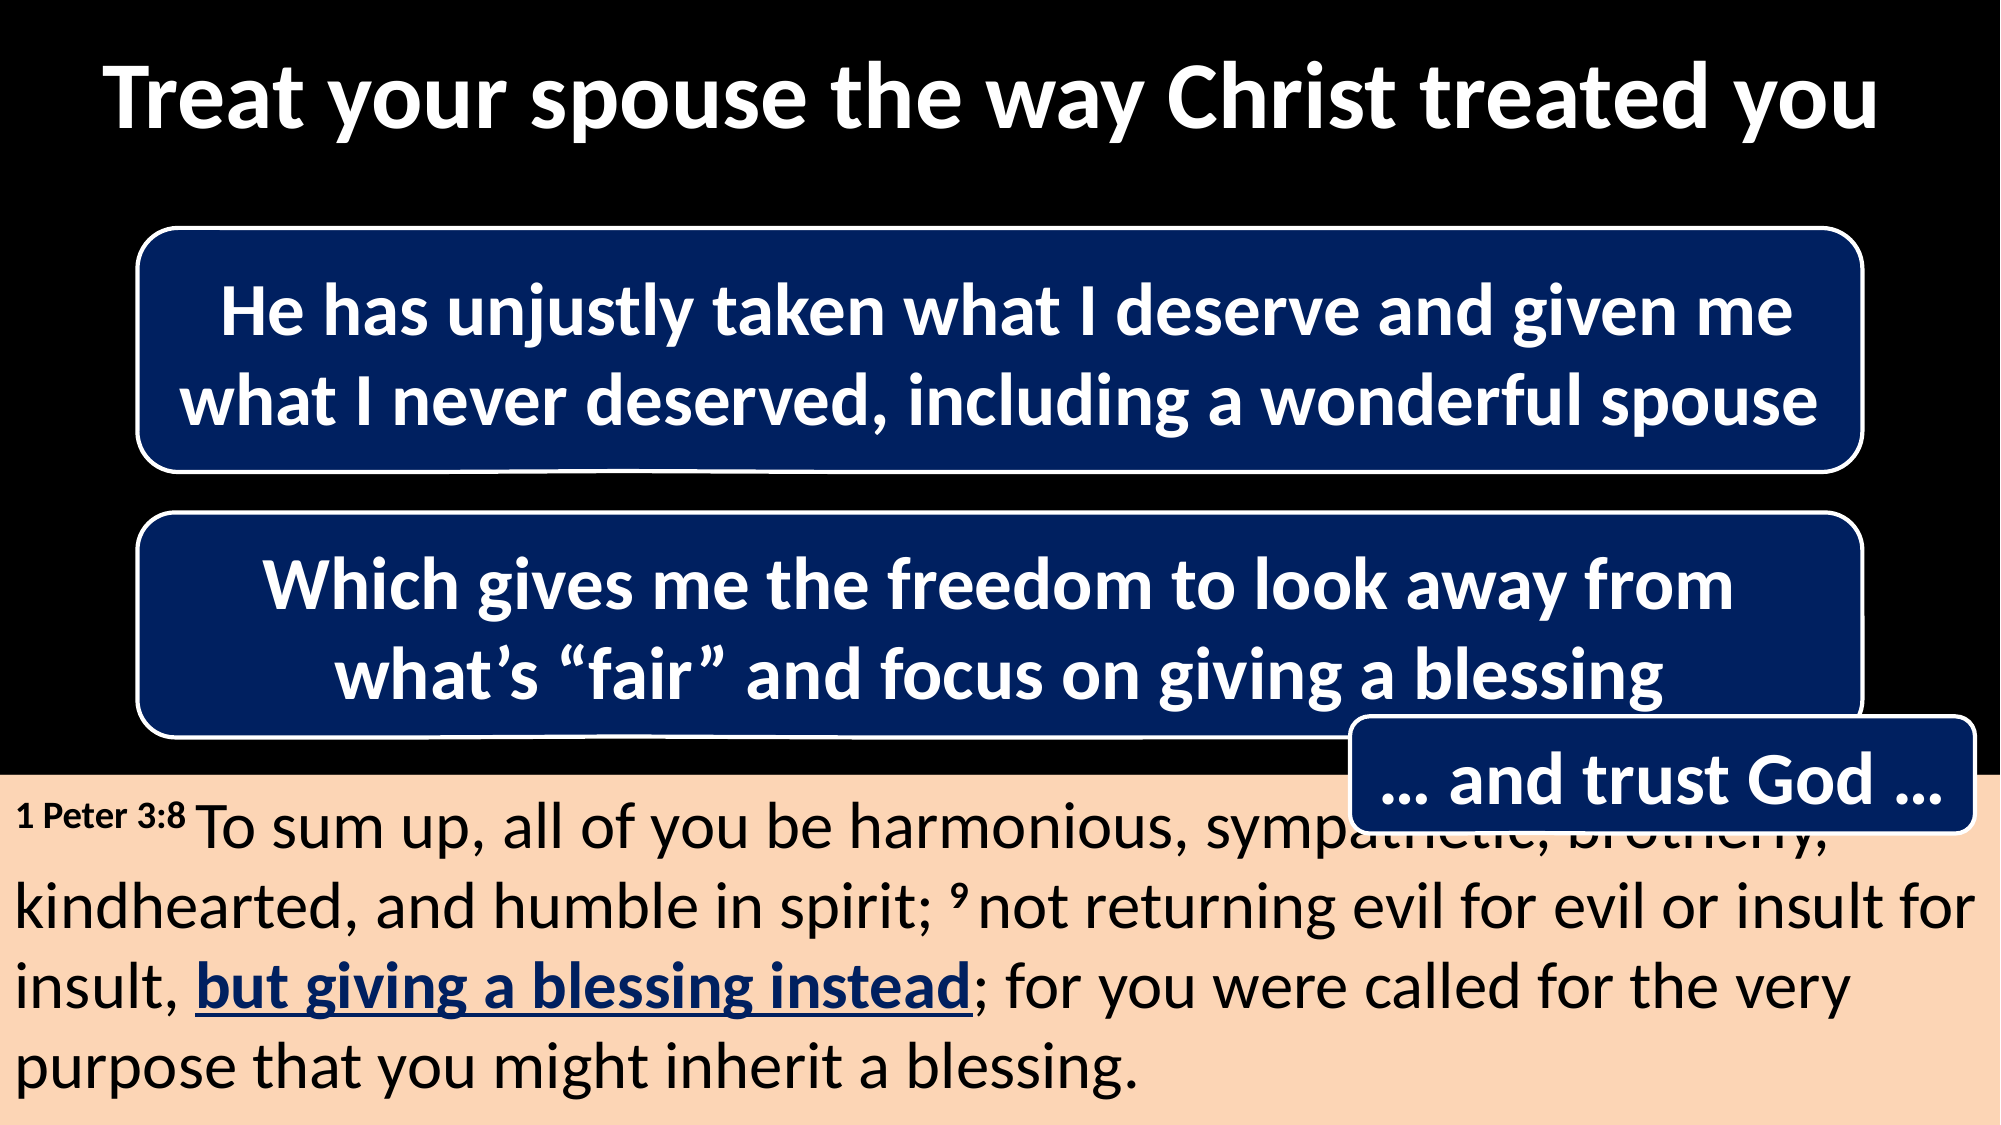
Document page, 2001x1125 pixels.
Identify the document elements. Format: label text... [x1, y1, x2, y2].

text_box He has unjustly taken what I deserve and given me what I never deserved, including a wonderful spouse [135, 225, 1865, 475]
text_box Treat your spouse the way Christ treated you [85, 10, 1915, 171]
text_box 1 Peter 3:8 To sum up, all of you be harmonious, sympathetic, brotherly, kindhearted, and humble in spirit; 9 not returning evil for evil or insult for insult, but giving a blessing instead; for you were called for the very purpose that you might inherit a blessing. [0, 773, 2000, 1125]
text_box … and trust God … [1347, 714, 1978, 836]
text_box Which gives me the freedom to look away from what’s “fair” and focus on giving a blessing [135, 510, 1865, 740]
